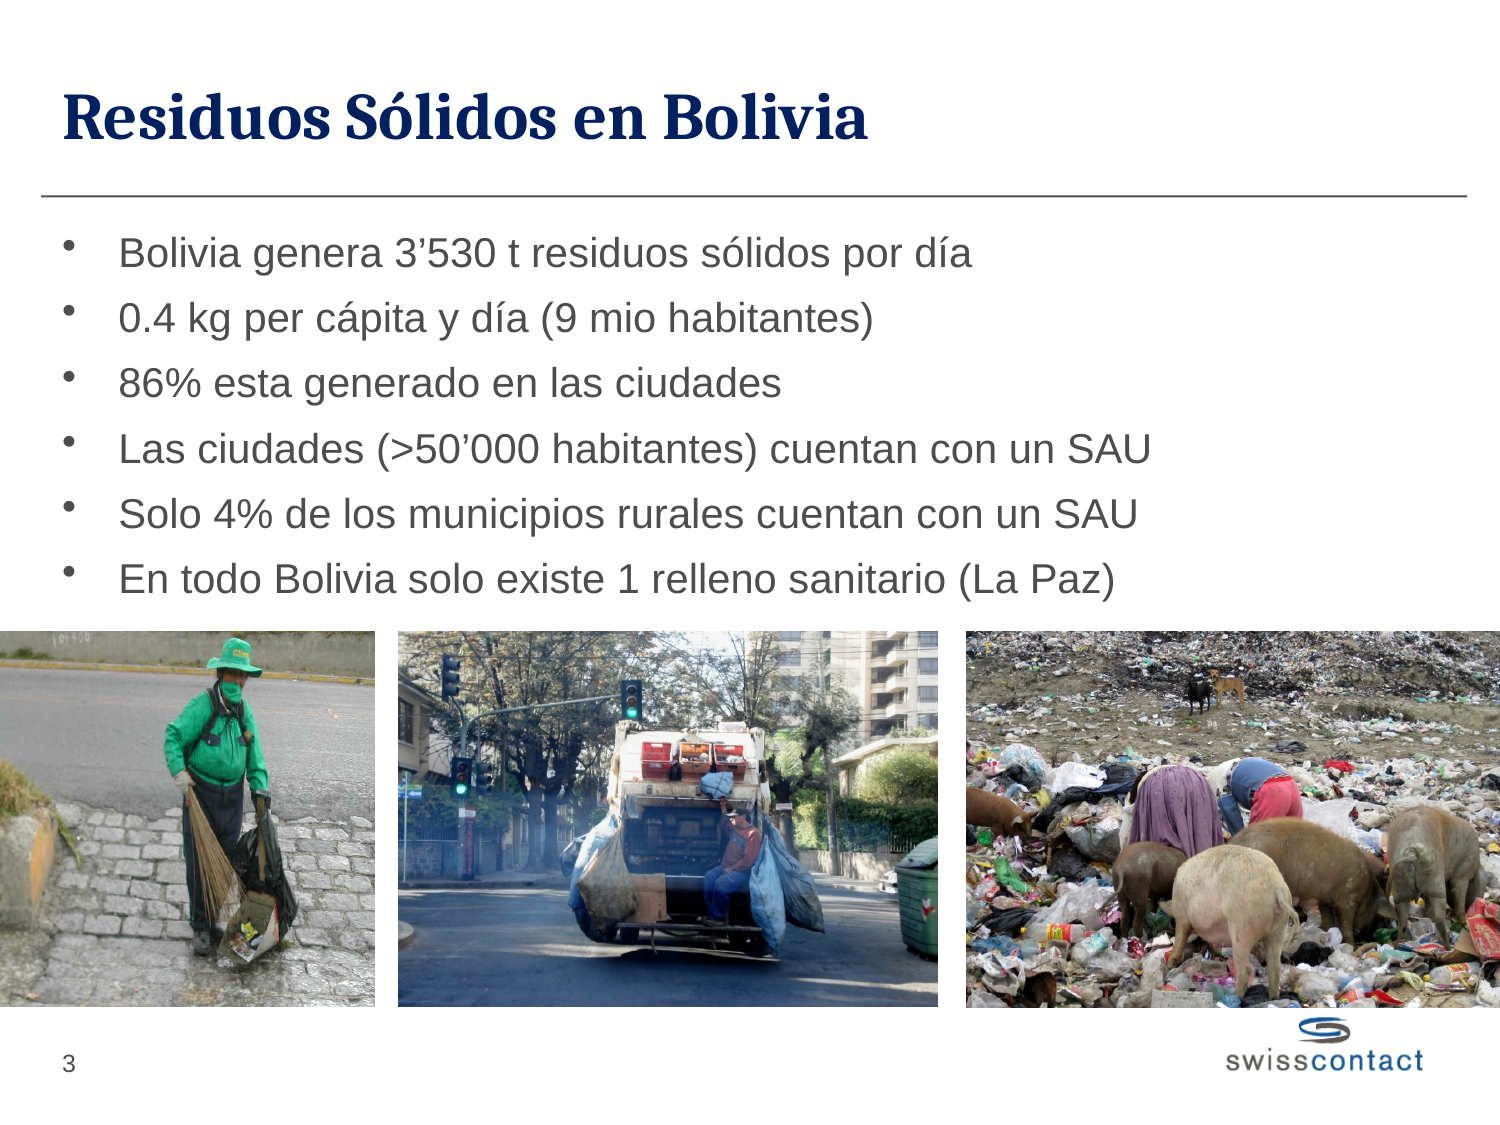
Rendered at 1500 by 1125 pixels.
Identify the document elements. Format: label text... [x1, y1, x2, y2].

slide_number 3 [46, 1039, 398, 1083]
title Residuos Sólidos en Bolivia [47, 18, 1398, 207]
list Bolivia genera 3’530 t residuos sólidos por día 0.4 kg per cápita y día (9 mio habitantes) 86% esta generado en las ciudades Las ciudades (>50’000 habitantes) cuentan con un SAU Solo 4% de los municipios rurales cuentan con un SAU En todo Bolivia solo existe 1 relleno sanitario (La Paz) [46, 210, 1398, 547]
picture [398, 630, 938, 1007]
picture [966, 630, 1500, 1008]
picture [1218, 1012, 1431, 1077]
picture [0, 630, 376, 1007]
